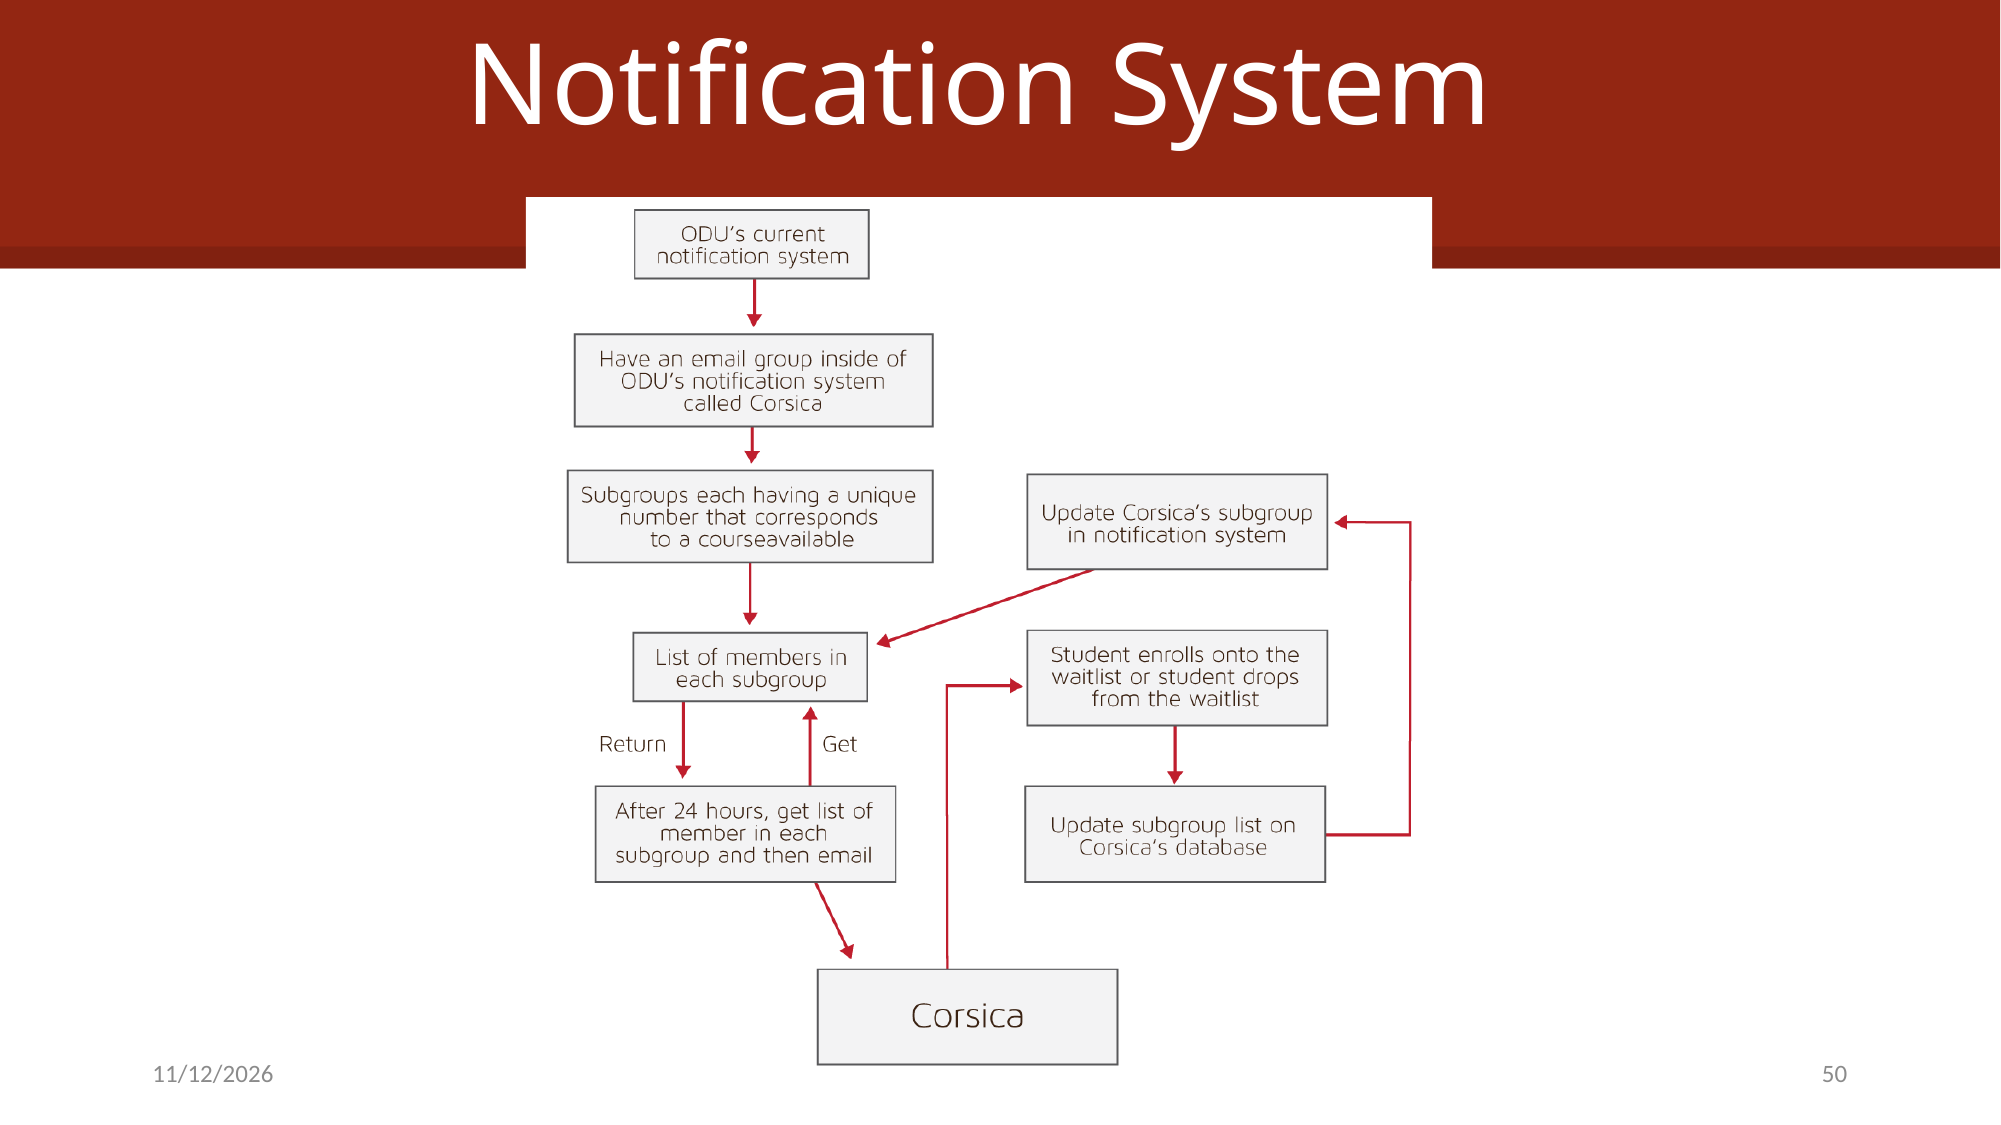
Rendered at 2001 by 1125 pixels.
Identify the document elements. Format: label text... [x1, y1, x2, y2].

picture [0, 0, 2001, 1125]
slide_number 50 [1412, 1042, 1863, 1103]
title Notification System [116, 0, 1842, 198]
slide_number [137, 1042, 588, 1103]
